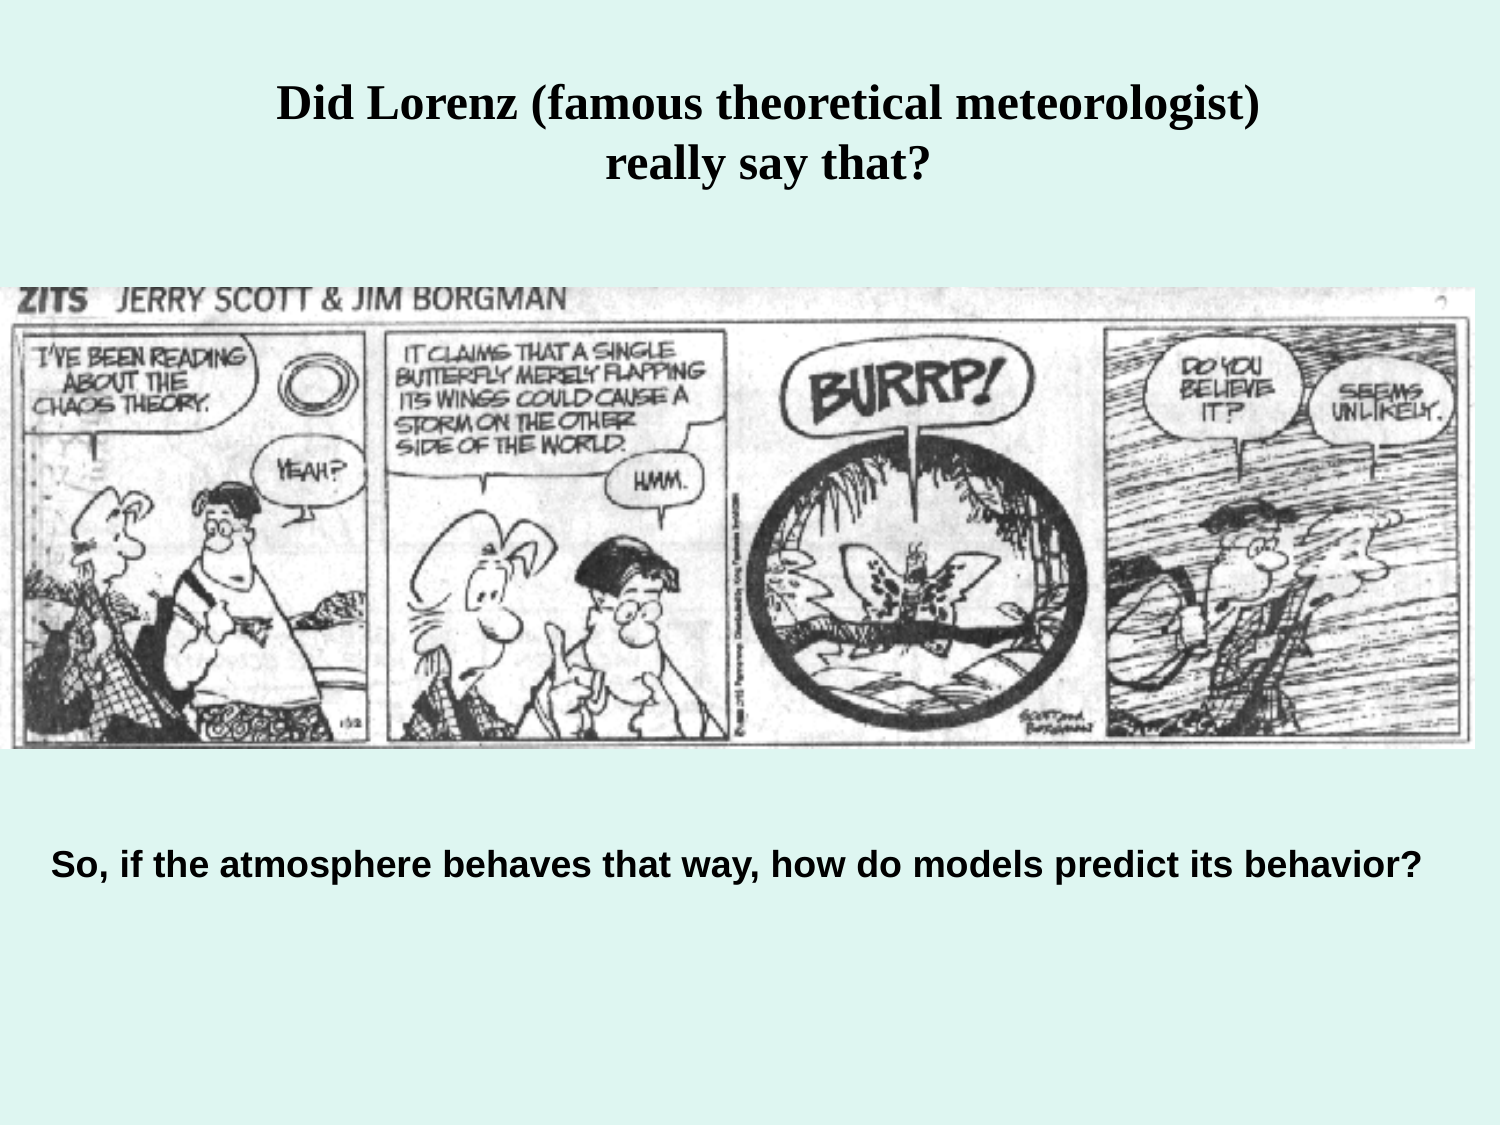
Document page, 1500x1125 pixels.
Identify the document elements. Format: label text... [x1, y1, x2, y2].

picture [0, 287, 1476, 750]
text_box Did Lorenz (famous theoretical meteorologist) really say that? [212, 62, 1325, 198]
text_box So, if the atmosphere behaves that way, how do models predict its behavior? [0, 833, 1475, 893]
